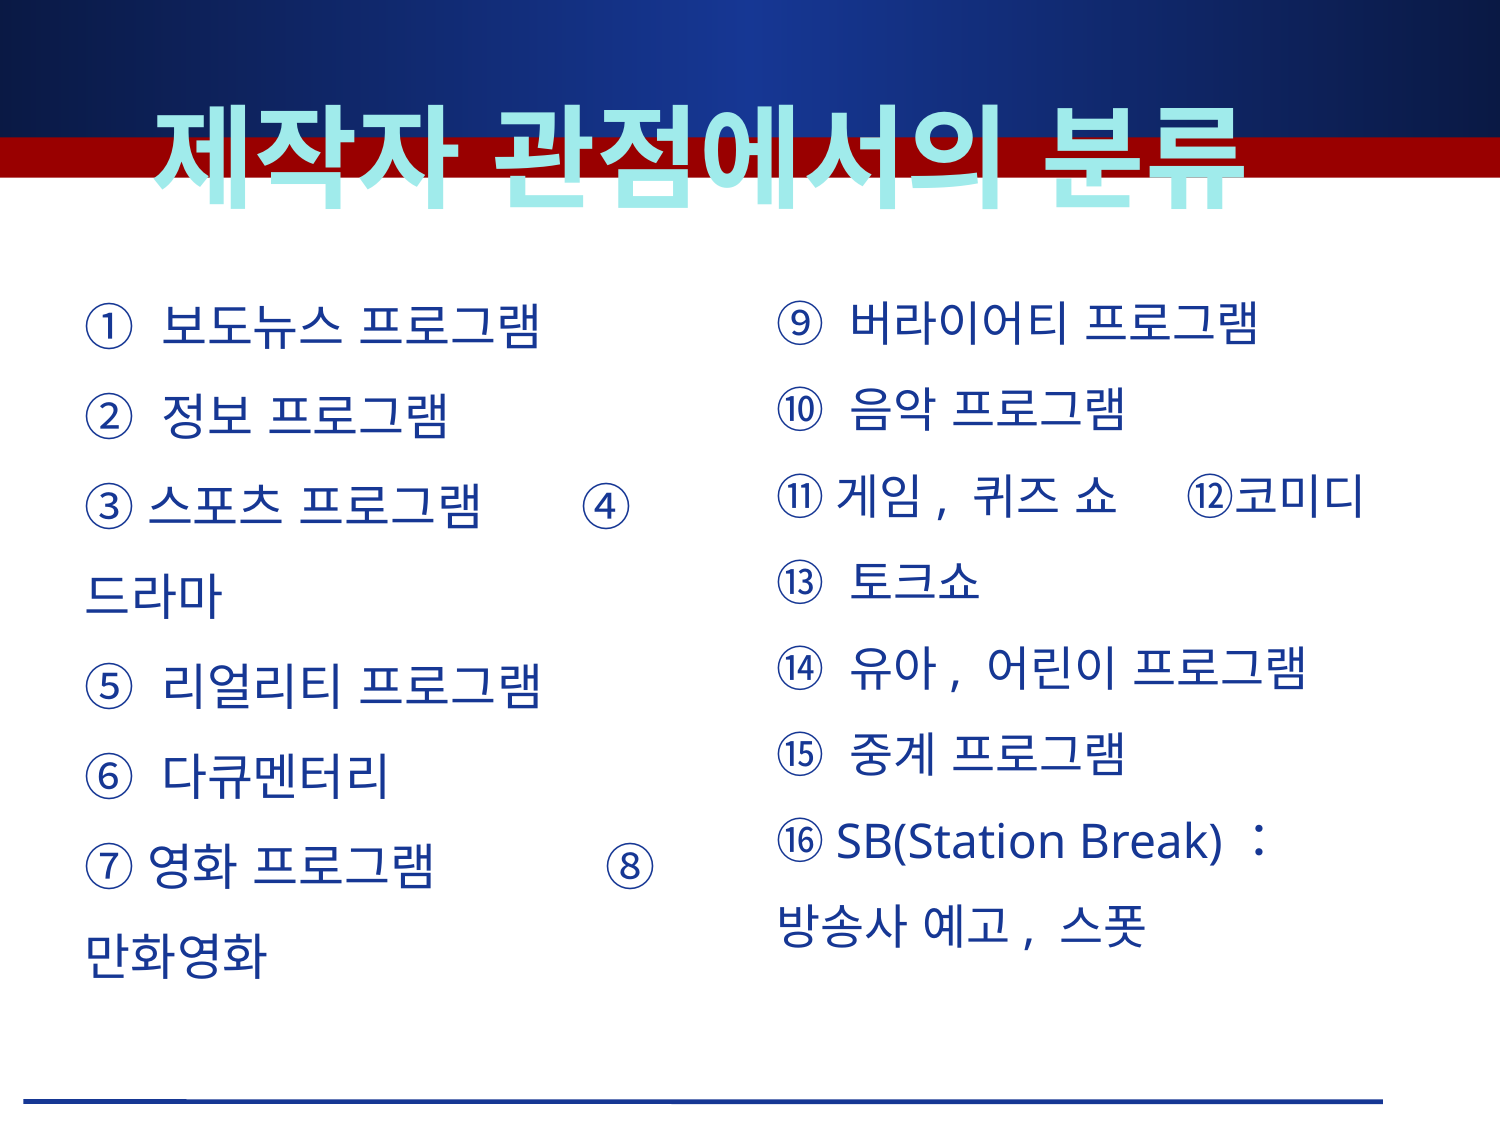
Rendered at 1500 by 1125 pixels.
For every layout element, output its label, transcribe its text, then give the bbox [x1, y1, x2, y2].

text_box 제작자 관점에서의 분류 [136, 79, 1265, 230]
text_box ① 보도뉴스 프로그램 ② 정보 프로그램 ③스포츠 프로그램 ④드라마 ⑤ 리얼리티 프로그램 ⑥ 다큐멘터리 ⑦영화 프로그램 ⑧만화영화 [70, 257, 730, 993]
text_box ⑨ 버라이어티 프로그램 ⑩ 음악 프로그램 ⑪게임, 퀴즈 쇼 ⑫코미디 ⑬ 토크쇼 ⑭ 유아, 어린이 프로그램 ⑮ 중계 프로그램 ⑯SB(Station Break)：방송사 예고, 스폿 [761, 257, 1409, 962]
